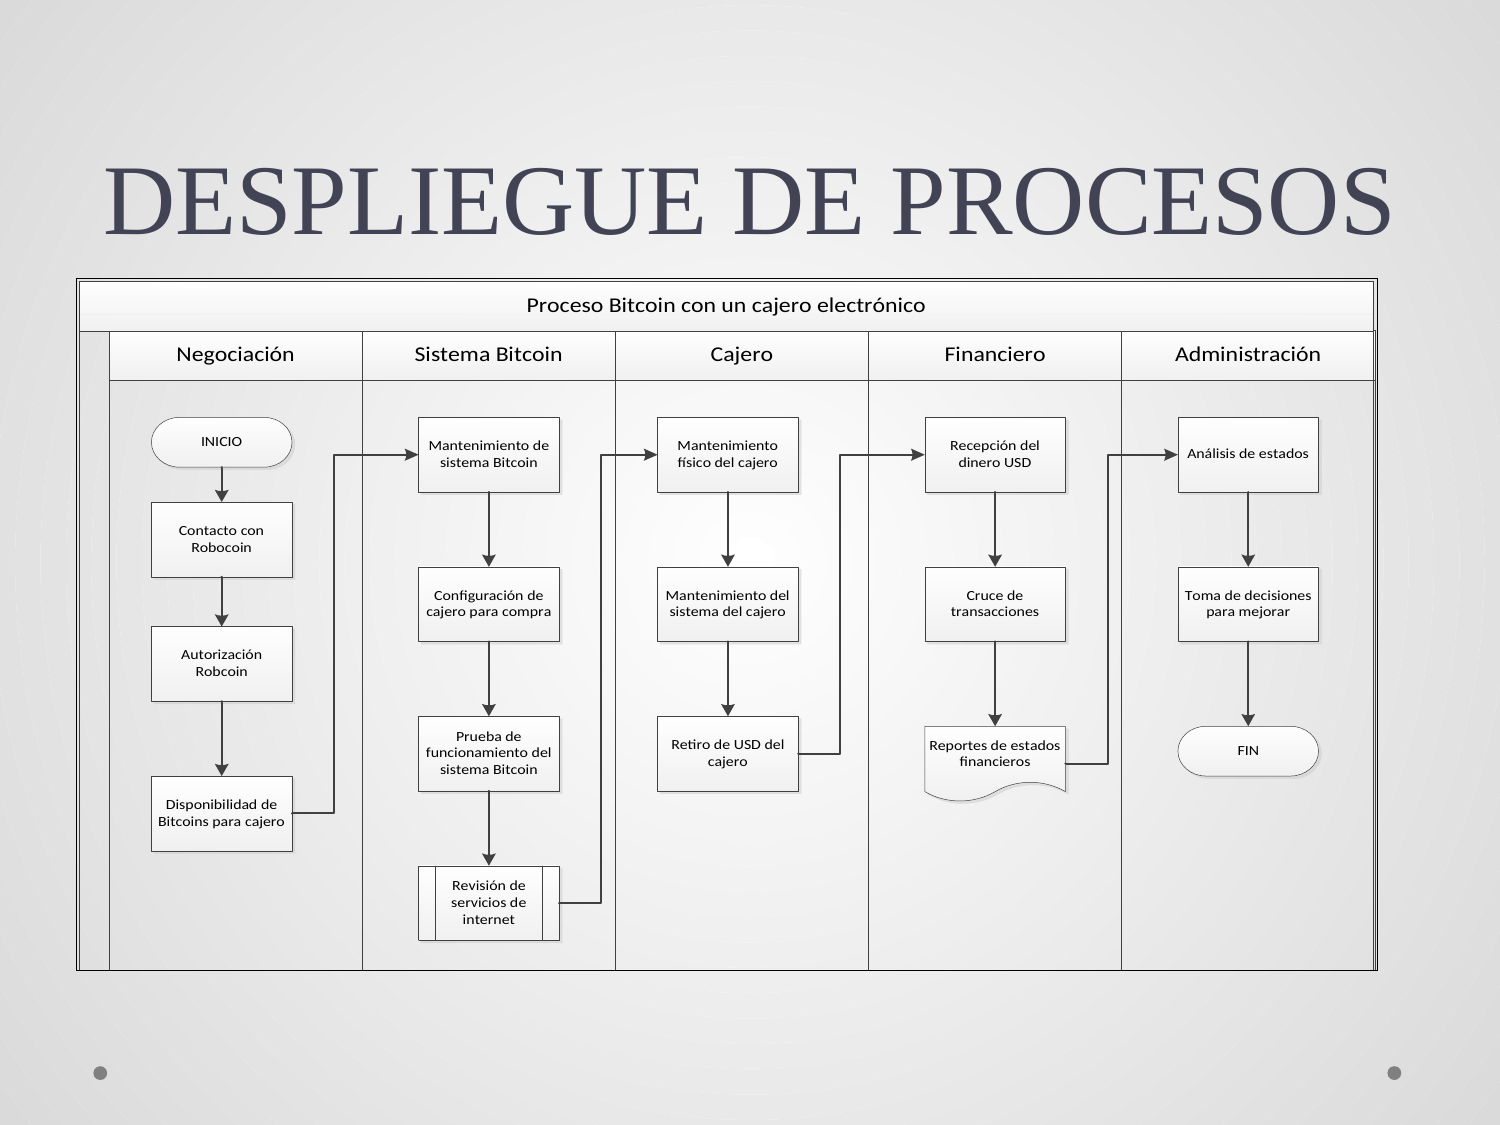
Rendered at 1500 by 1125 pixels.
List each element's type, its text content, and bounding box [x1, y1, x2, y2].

title DESPLIEGUE DE PROCESOS [75, 0, 1425, 263]
picture [76, 278, 1378, 971]
